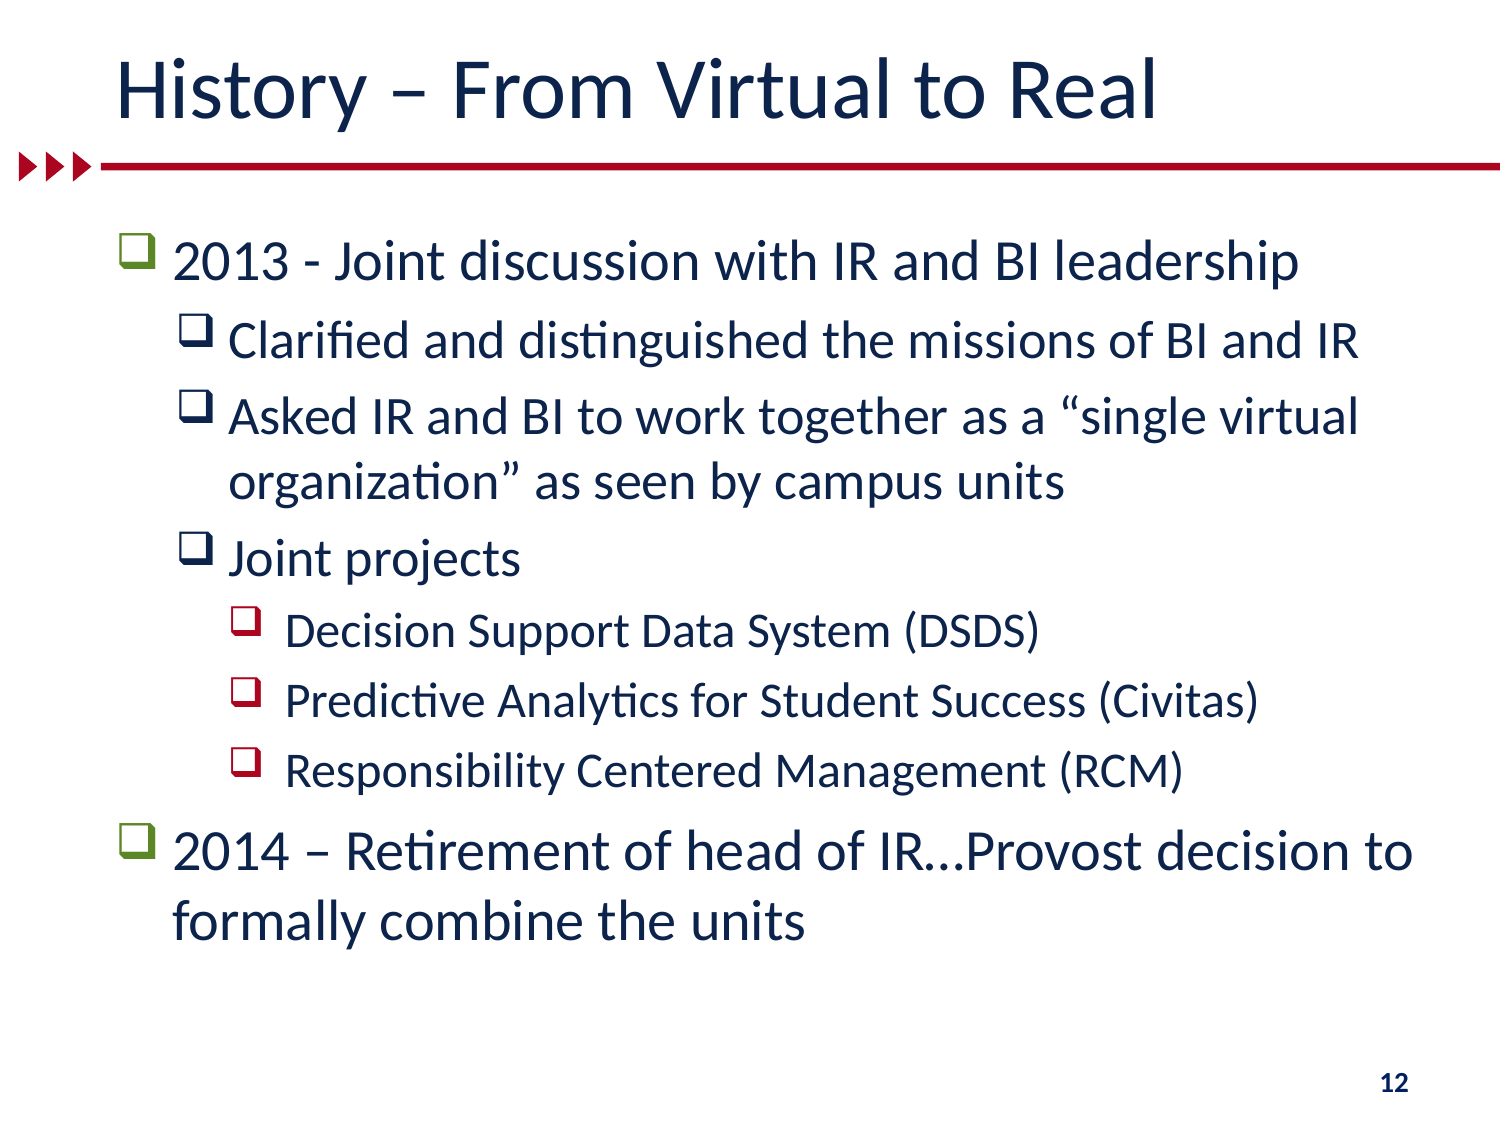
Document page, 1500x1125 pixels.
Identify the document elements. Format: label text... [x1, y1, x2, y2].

slide_number 12 [1350, 1053, 1438, 1109]
title History – From Virtual to Real [100, 29, 1439, 138]
list 2013 - Joint discussion with IR and BI leadership Clarified and distinguished the missions of BI and IR Asked IR and BI to work together as a “single virtual organization” as seen by campus units Joint projects Decision Support Data System (DSDS) Predictive Analytics for Student Success (Civitas) Responsibility Centered Management (RCM) 2014 – Retirement of head of IR…Provost decision to formally combine the units [100, 214, 1439, 1035]
